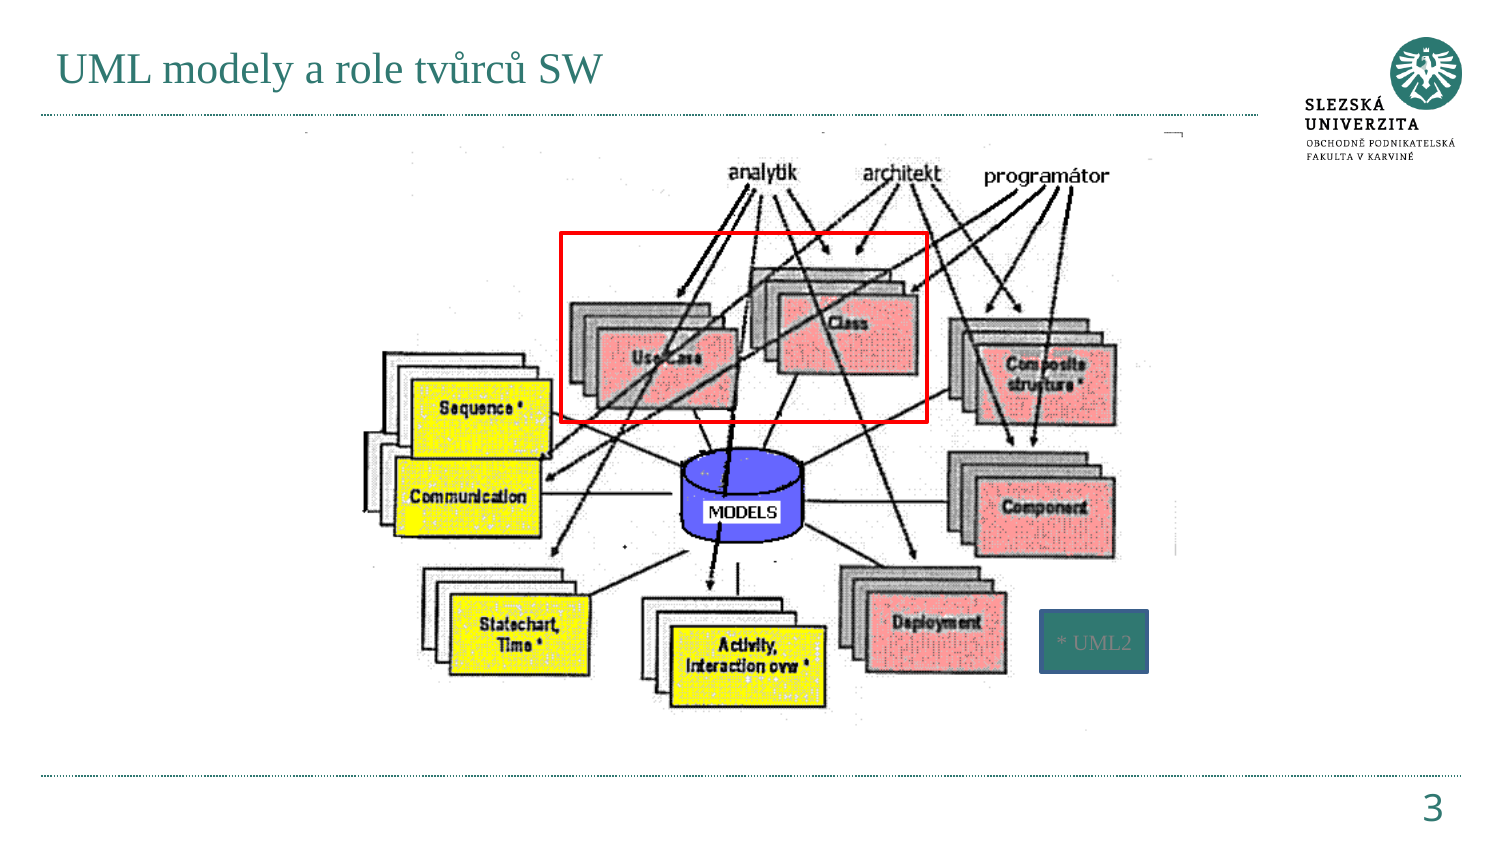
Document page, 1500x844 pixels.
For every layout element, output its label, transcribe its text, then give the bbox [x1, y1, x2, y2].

picture [305, 131, 1183, 739]
list [0, 87, 1013, 783]
title UML modely a role tvůrců SW [41, 32, 786, 87]
slide_number 3 [1281, 776, 1459, 822]
picture [1305, 37, 1462, 160]
